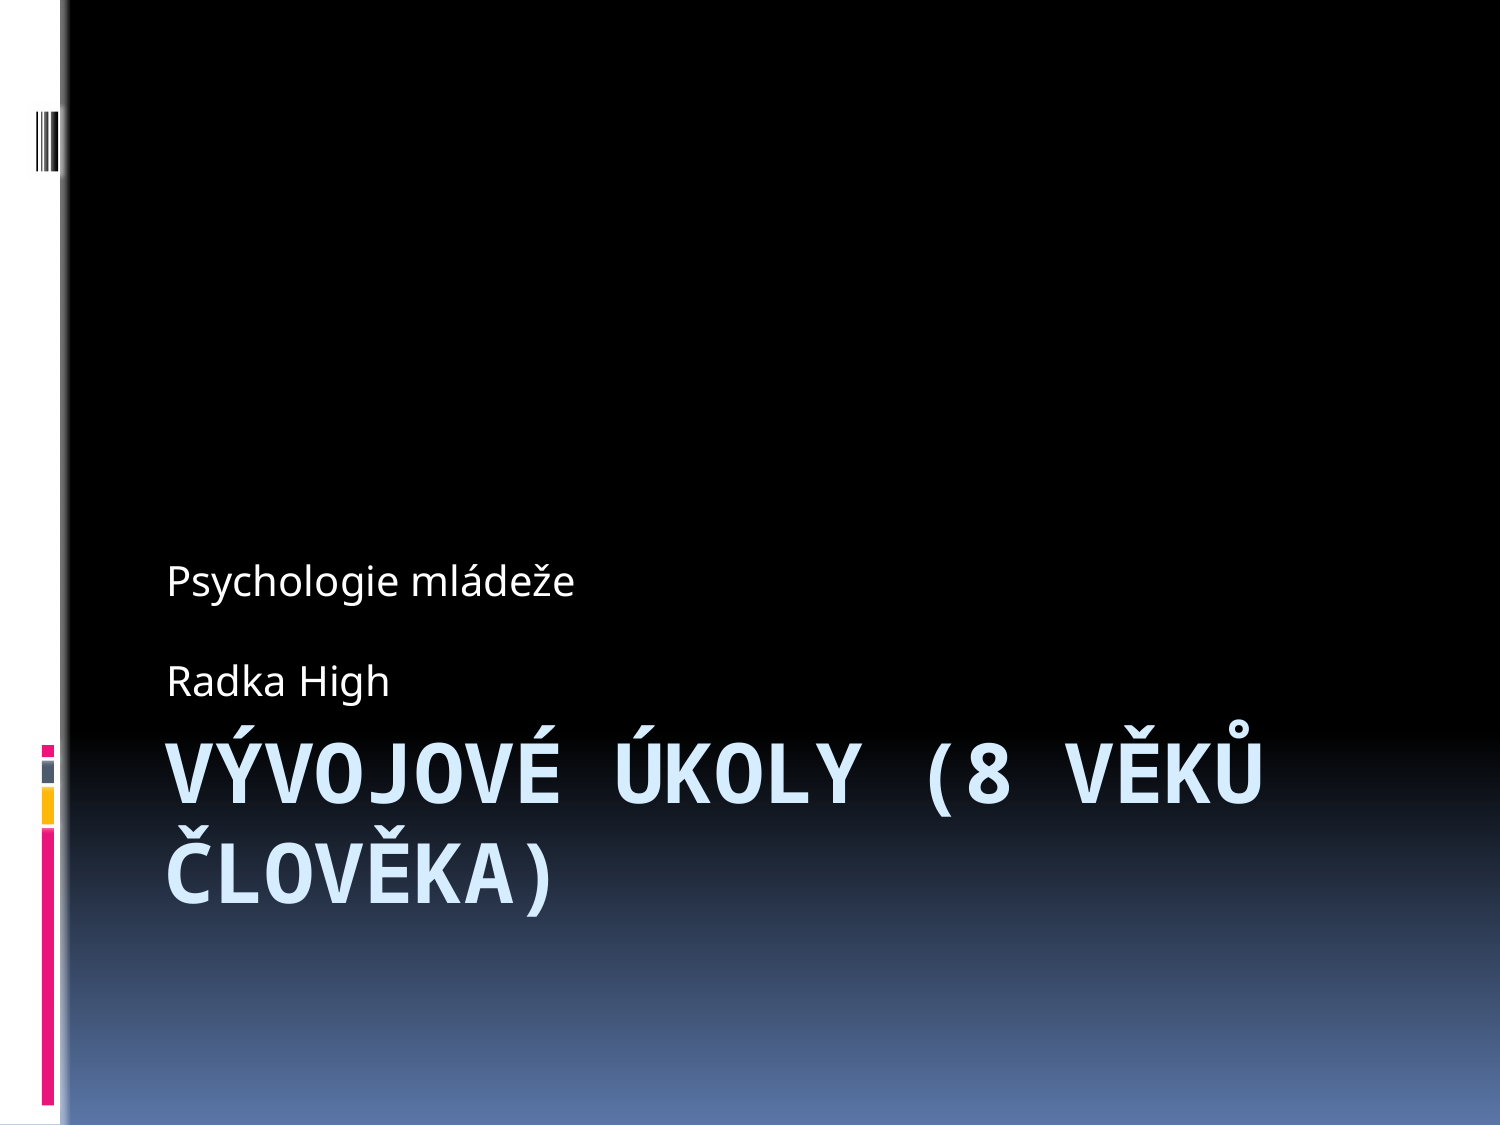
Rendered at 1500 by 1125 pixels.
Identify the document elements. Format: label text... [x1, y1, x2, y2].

title Vývojové úkoly (8 věků člověka) [150, 713, 1425, 1037]
subtitle Psychologie mládeže Radka High [150, 464, 1425, 713]
